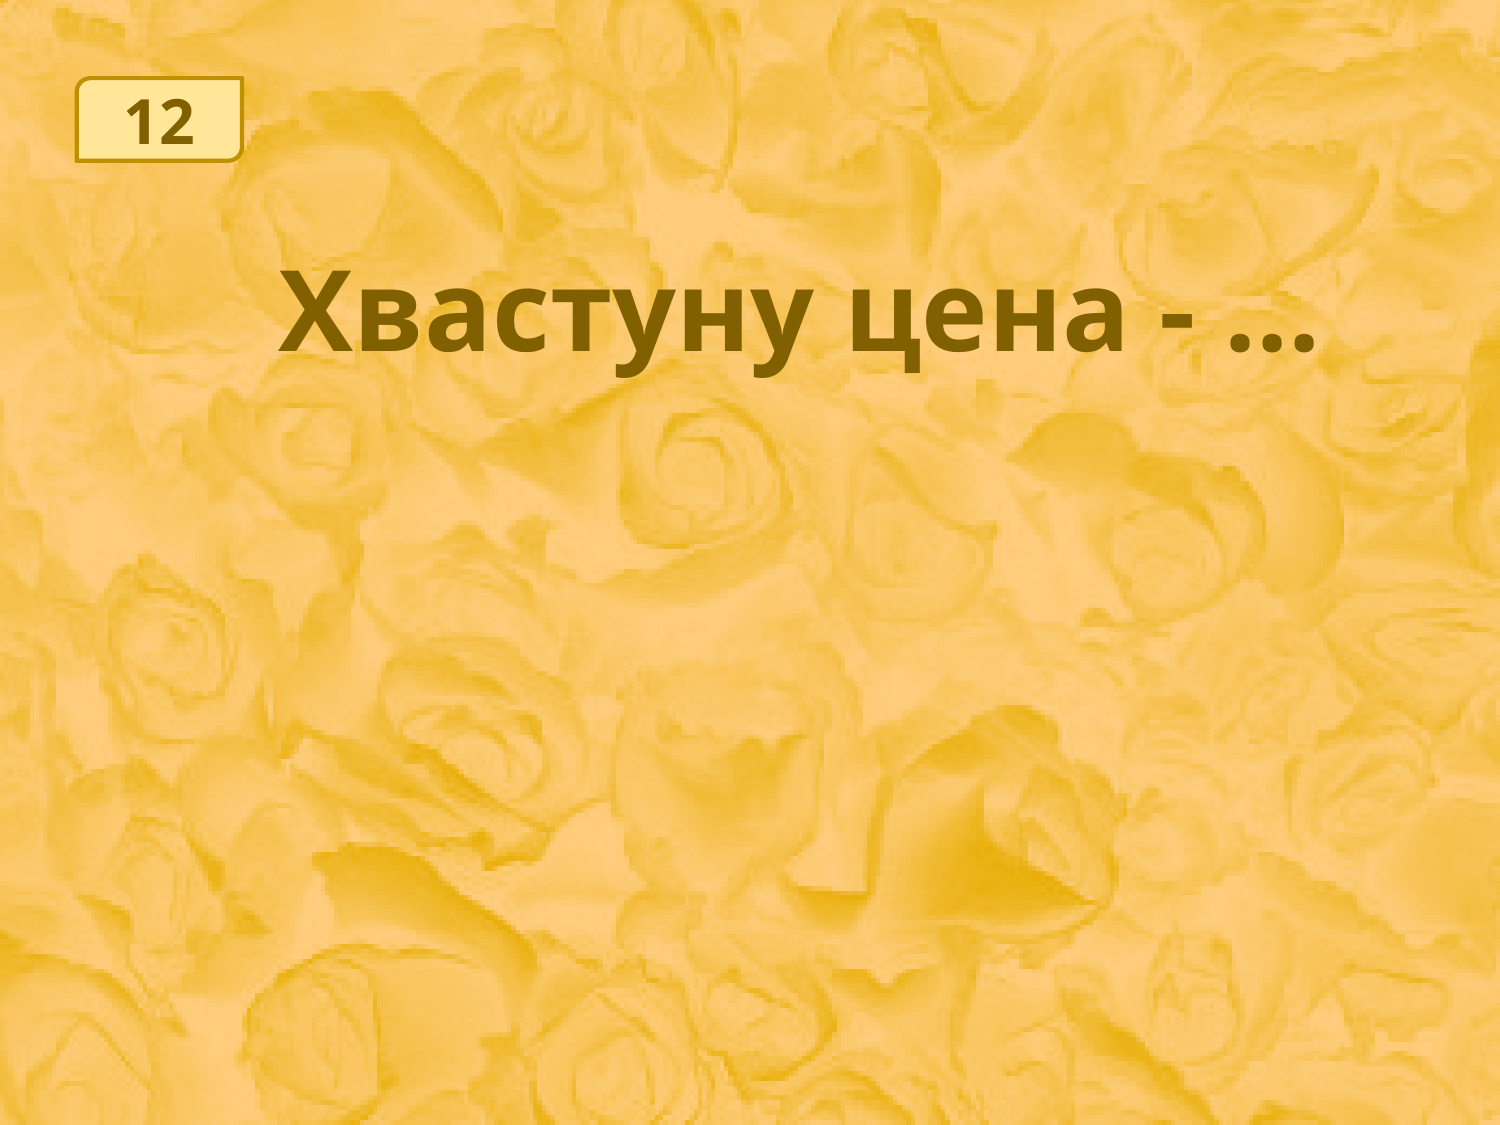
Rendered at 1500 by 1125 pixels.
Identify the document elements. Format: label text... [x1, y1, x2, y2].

text_box 12 [74, 76, 245, 163]
text_box Хвастуну цена - … [242, 231, 1388, 382]
